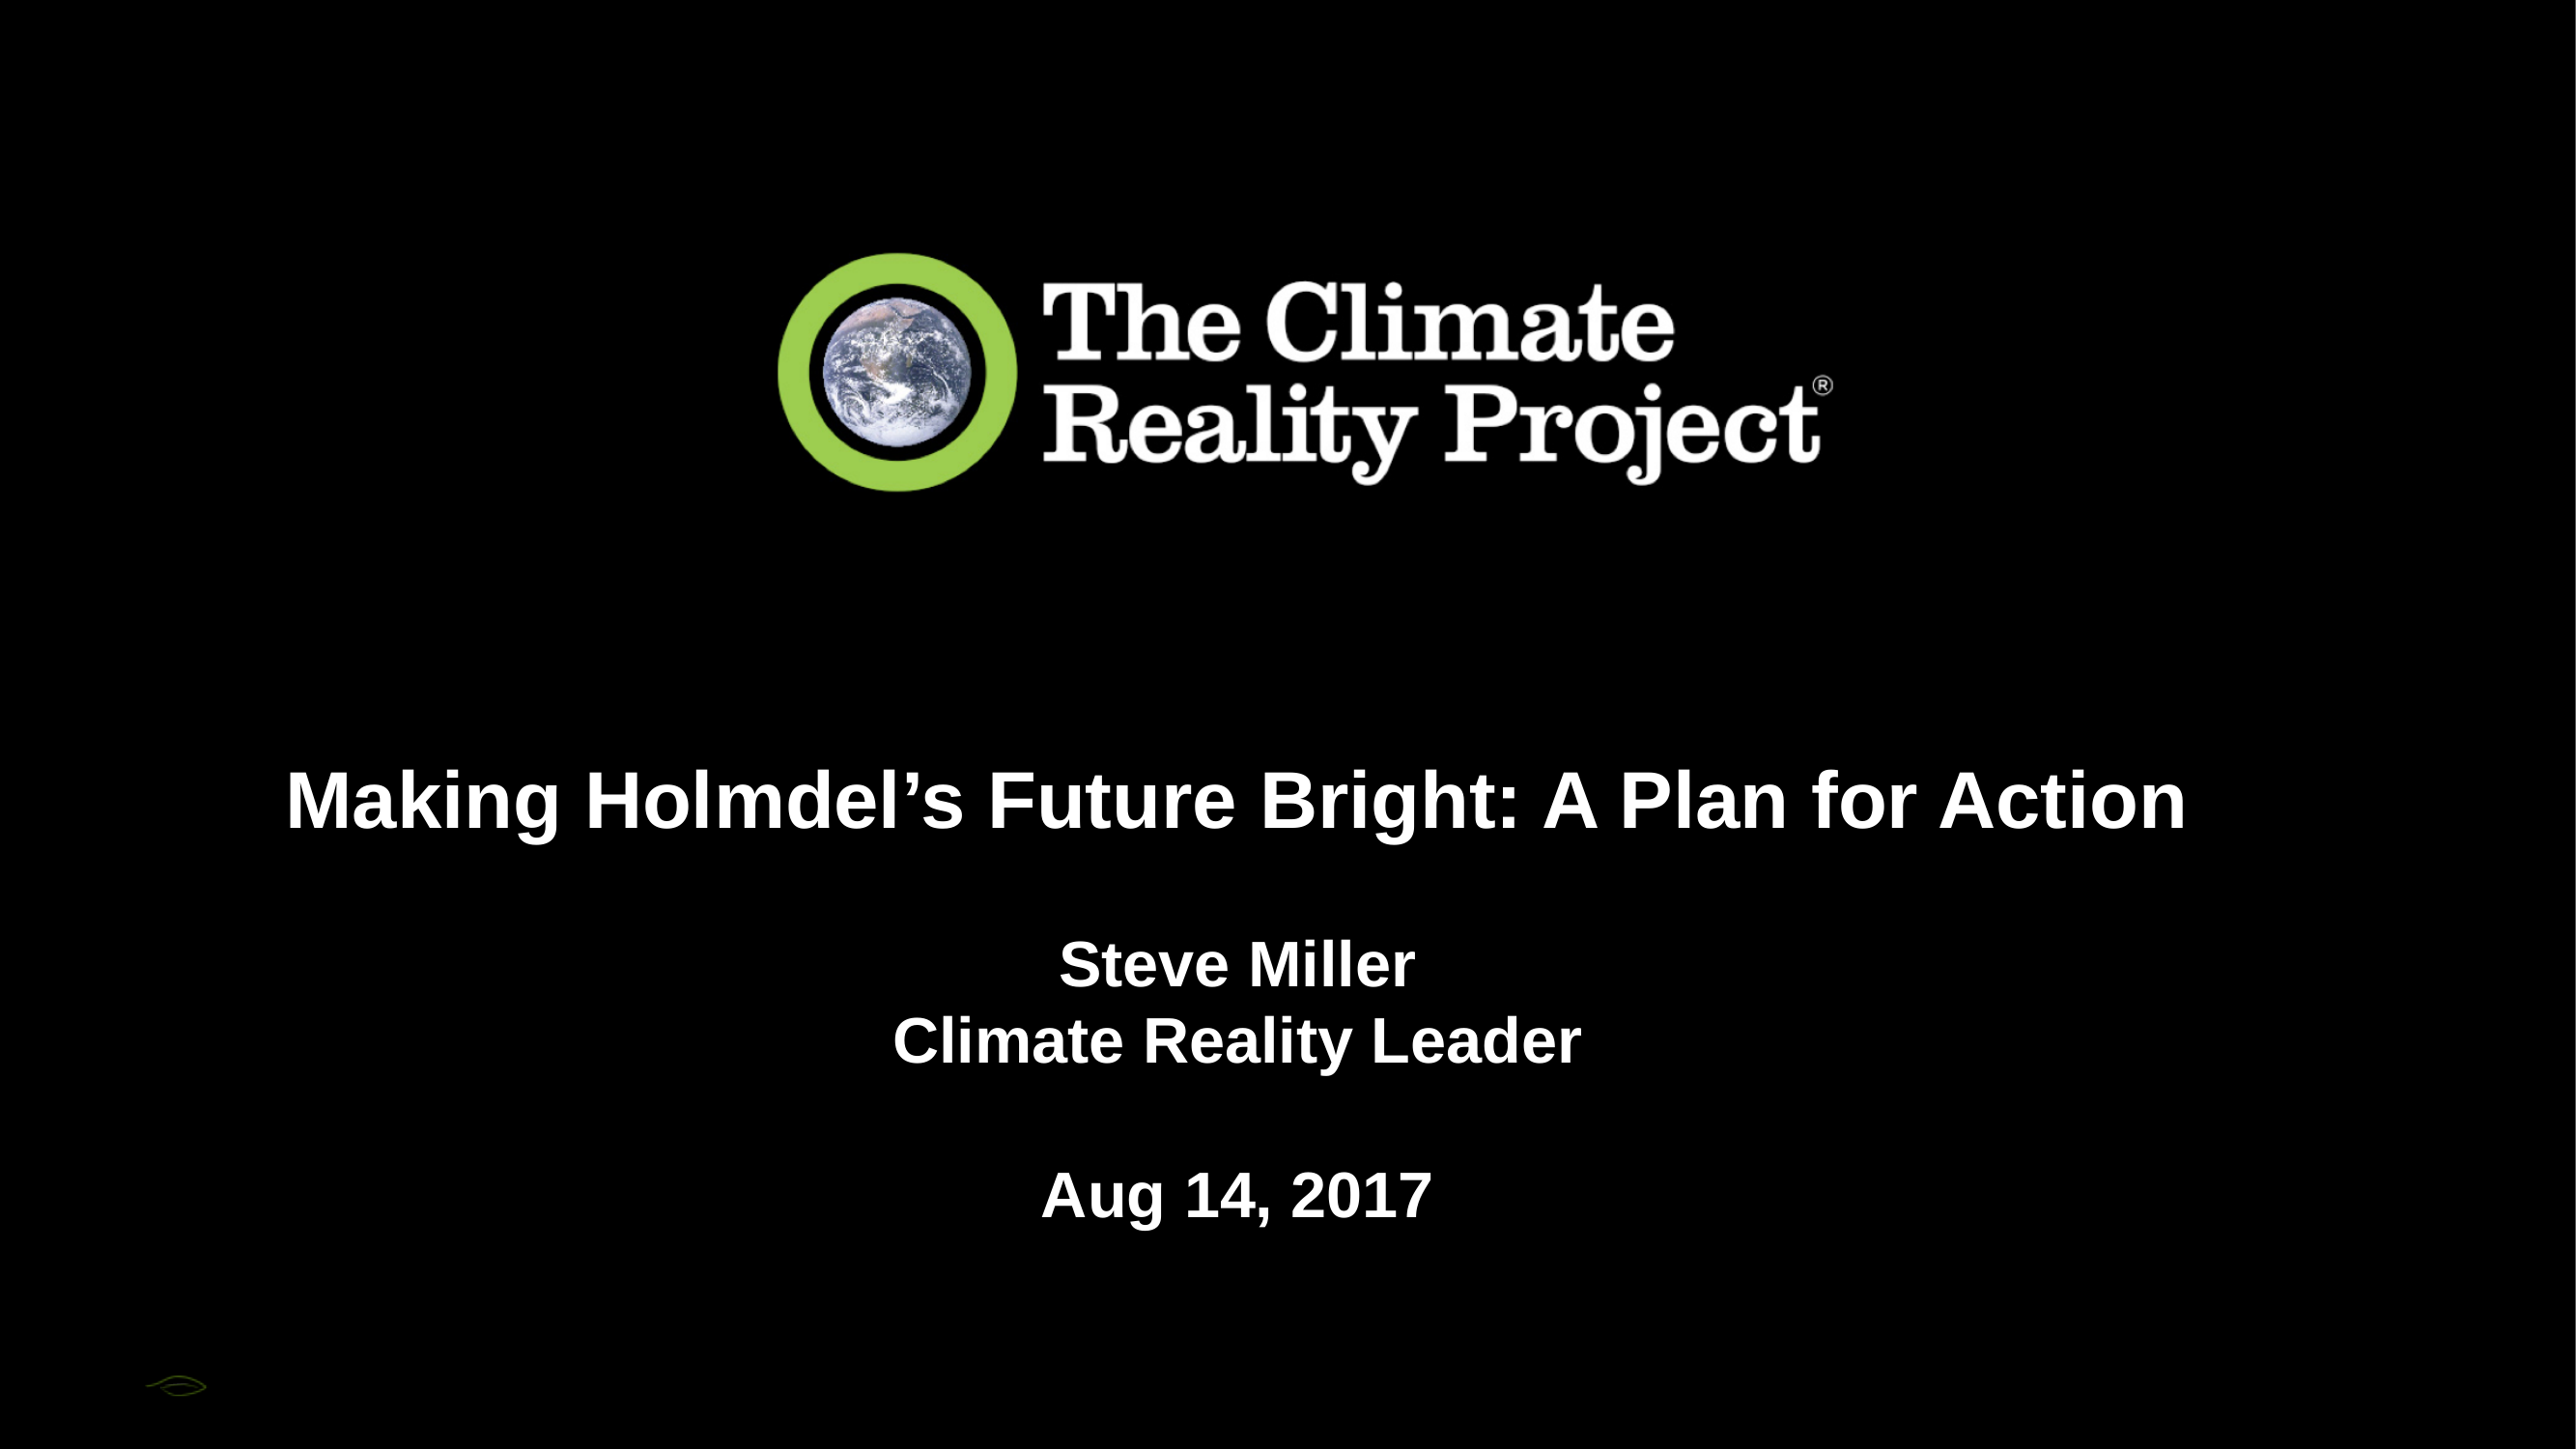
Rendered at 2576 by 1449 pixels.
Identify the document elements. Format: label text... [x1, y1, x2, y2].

text_box Making Holmdel’s Future Bright: A Plan for Action Steve Miller Climate Reality Leader Aug 14, 2017 [277, 740, 2198, 1239]
picture [679, 124, 1922, 621]
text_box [144, 1376, 209, 1400]
